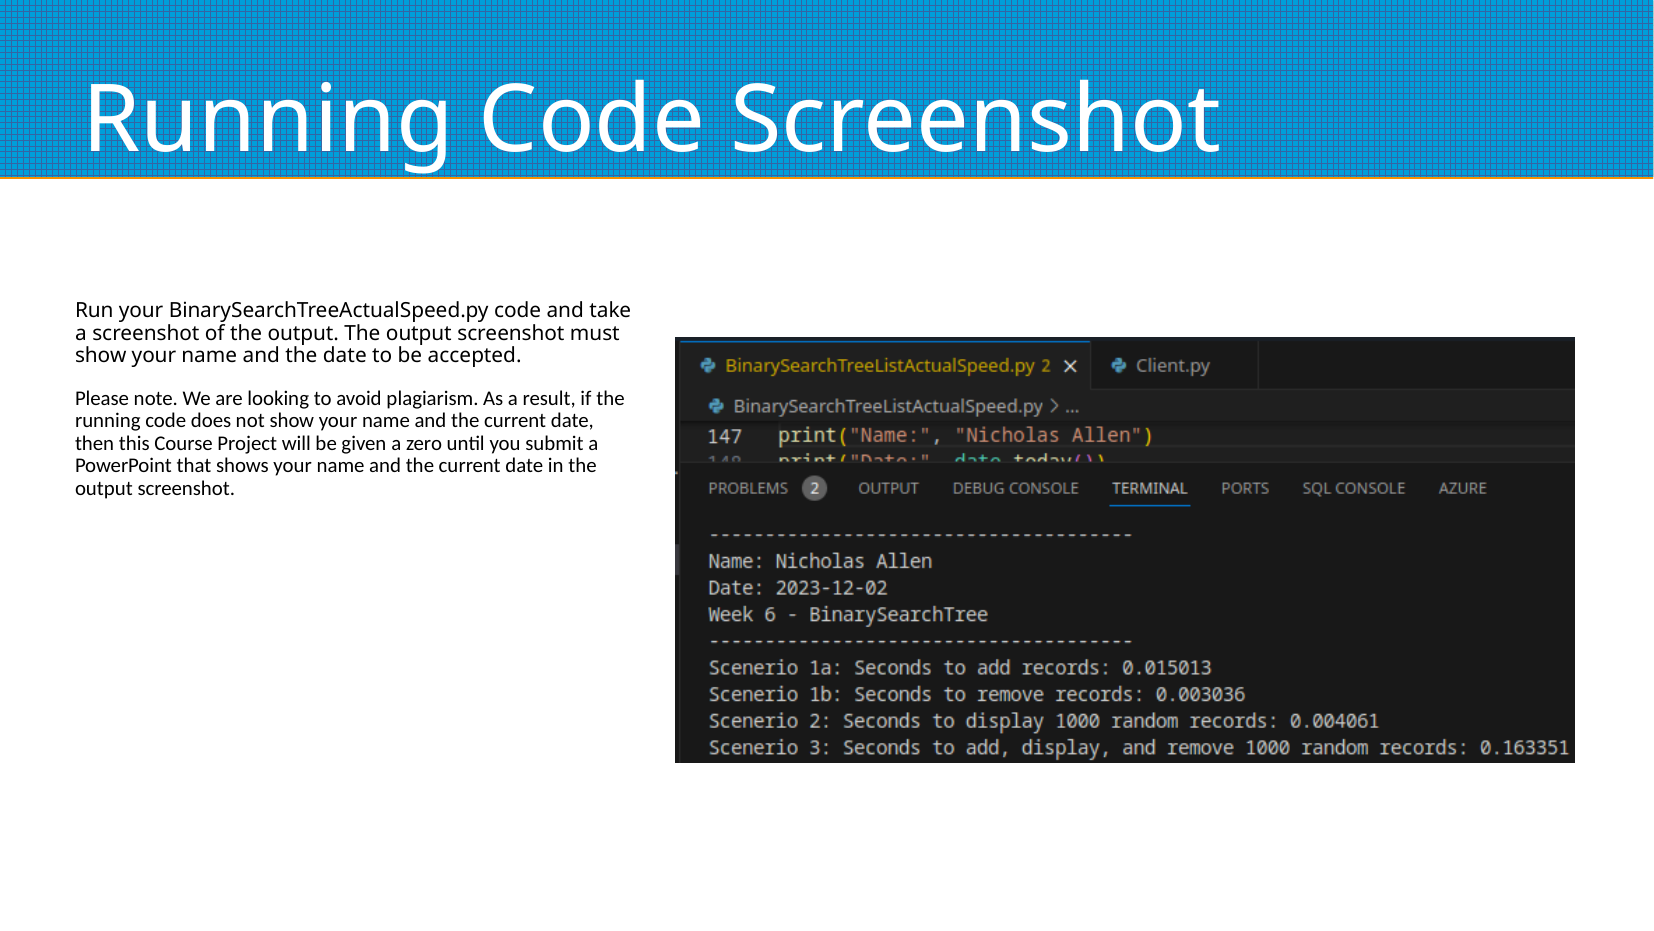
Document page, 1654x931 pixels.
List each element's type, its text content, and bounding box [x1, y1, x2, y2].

title Running Code Screenshot [82, 14, 1571, 171]
picture [0, 179, 1654, 931]
list Run your BinarySearchTreeActualSpeed.py code and take a screenshot of the output. The output screenshot must show your name and the date to be accepted. Please note. We are looking to avoid plagiarism. As a result, if the running code does not show your name and the current date, then this Course Project will be given a zero until you submit a PowerPoint that shows your name and the current date in the output screenshot. [75, 300, 638, 788]
